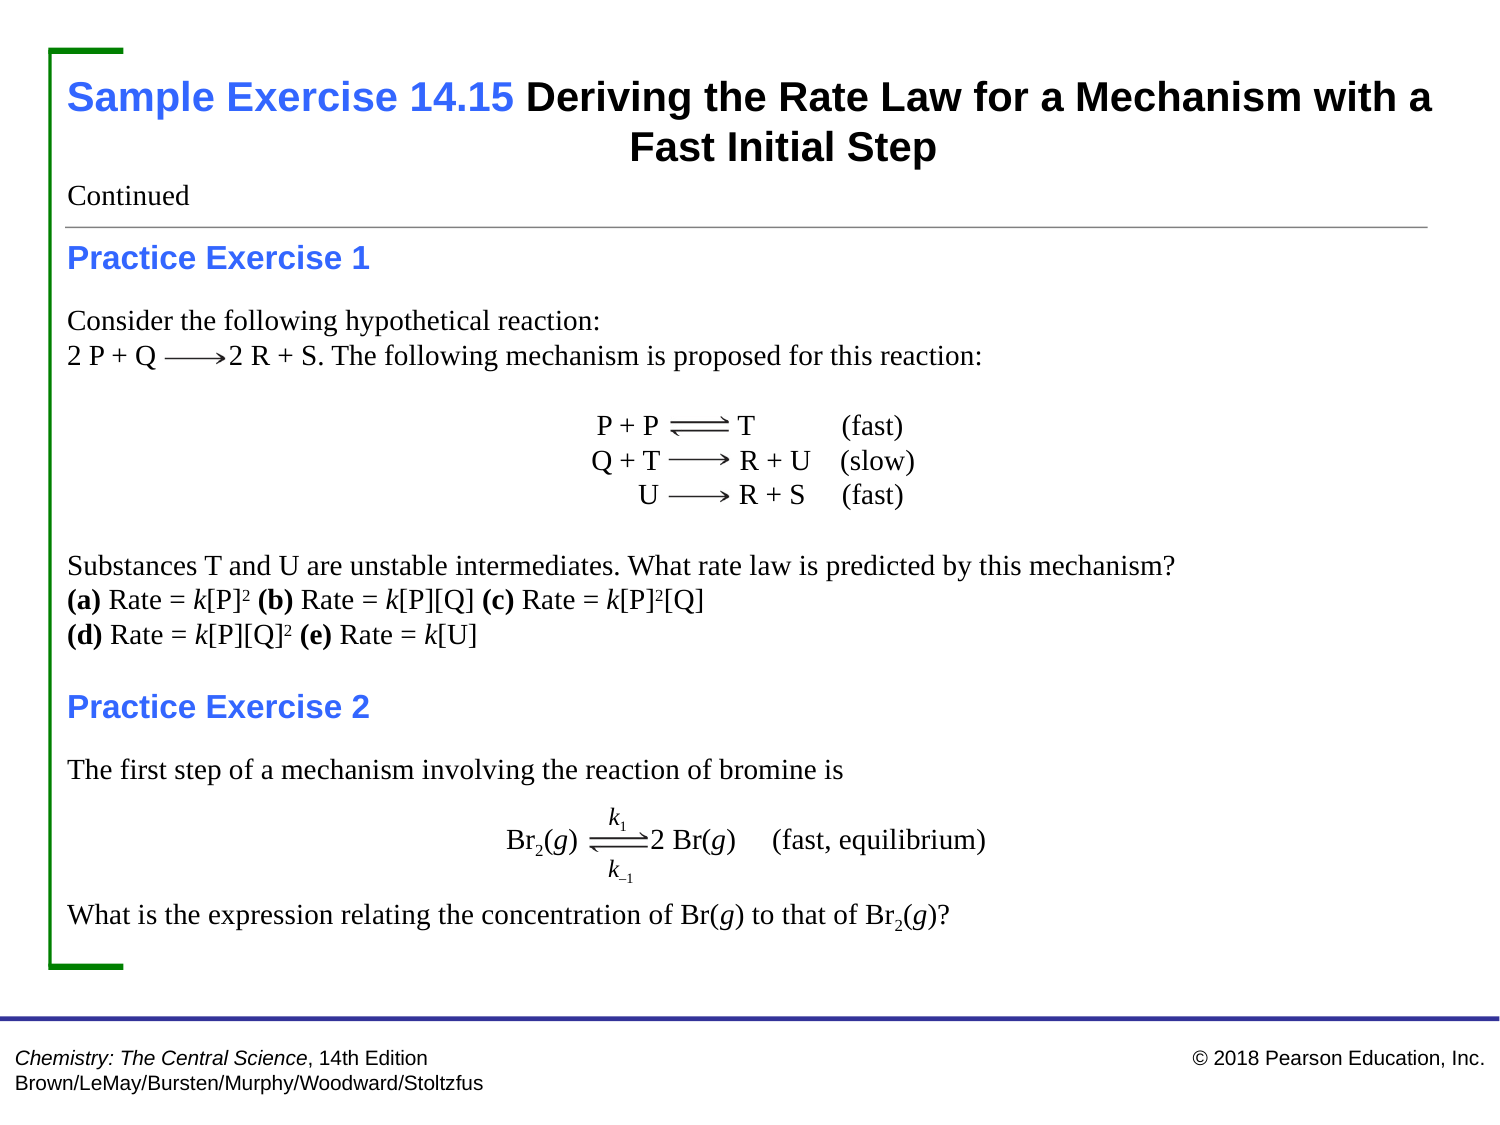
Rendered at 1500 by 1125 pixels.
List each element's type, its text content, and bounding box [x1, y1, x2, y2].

text_box Sample Exercise 14.15 Deriving the Rate Law for a Mechanism with a Fast Initial Step [52, 89, 1481, 150]
picture [665, 449, 735, 468]
text_box k1 [593, 792, 642, 831]
picture [669, 416, 730, 437]
picture [588, 832, 648, 853]
text_box Continued [52, 168, 1481, 228]
picture [161, 349, 231, 367]
text_box Practice Exercise 1 Consider the following hypothetical reaction: 2 P + Q 2 R + S. The following mechanism is proposed for this reaction: P + P T (fast) Q + T R + U (slow) U R + S (fast) Substances T and U are unstable intermediates. What rate law is predicted by this mechanism? (a) Rate = k[P]2 (b) Rate = k[P][Q] (c) Rate = k[P]2[Q] (d) Rate = k[P][Q]2 (e) Rate = k[U] Practice Exercise 2 The first step of a mechanism involving the reaction of bromine is Br2(g) 2 Br(g) (fast, equilibrium) What is the expression relating the concentration of Br(g) to that of Br2(g)? [52, 228, 1441, 535]
text_box k–1 [593, 859, 649, 894]
picture [665, 487, 735, 505]
